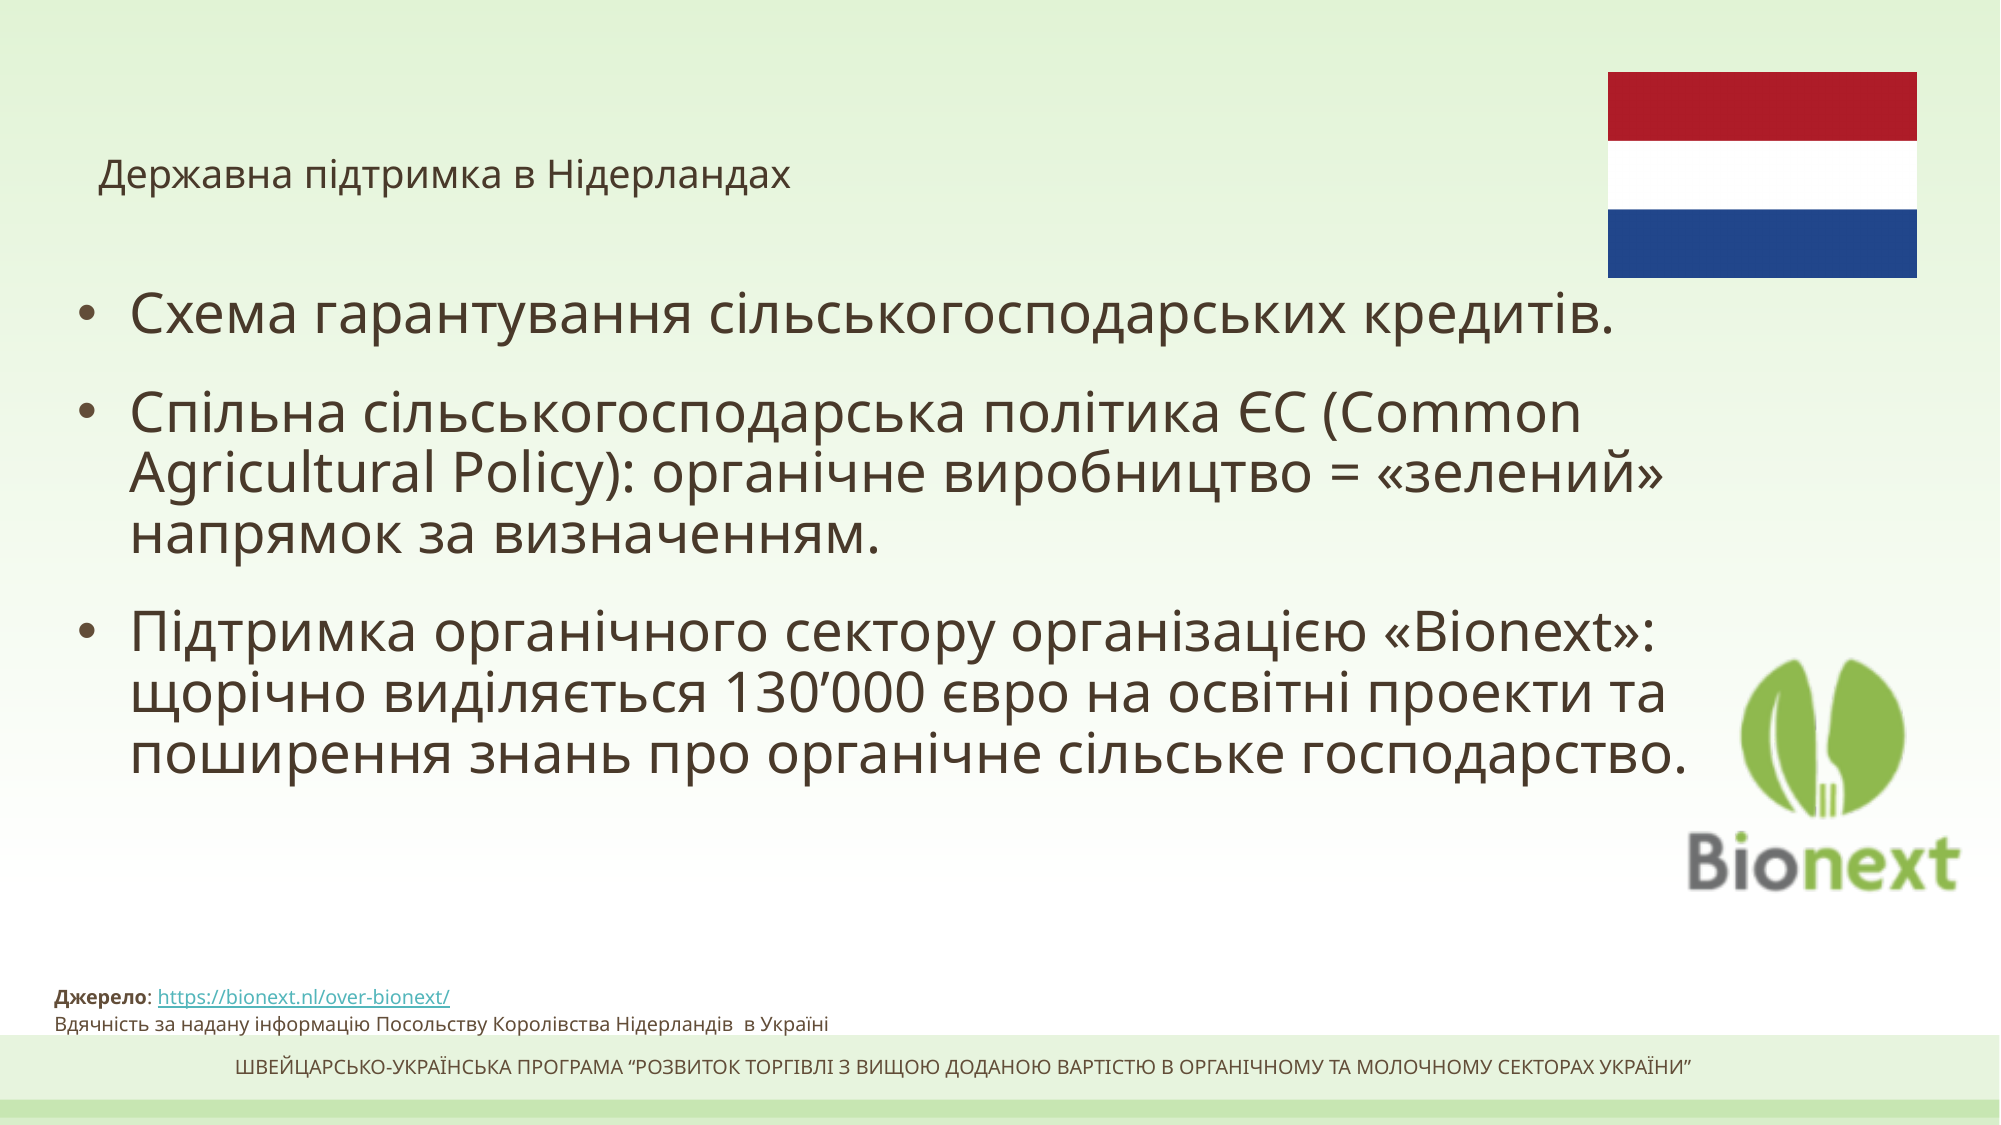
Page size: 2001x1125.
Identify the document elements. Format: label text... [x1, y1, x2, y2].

footer ШВЕЙЦАРСЬКО-УКРАЇНСЬКА ПРОГРАМА “РОЗВИТОК ТОРГІВЛІ З ВИЩОЮ ДОДАНОЮ ВАРТІСТЮ В ОРГАНІЧНОМУ ТА МОЛОЧНОМУ СЕКТОРАХ УКРАЇНИ” [219, 1048, 1780, 1084]
list Схема гарантування сільськогосподарських кредитів. Спільна сільськогосподарська політика ЄС (Common Agricultural Policy): органічне виробництво = «зелений» напрямок за визначенням. Підтримка органічного сектору організацією «Bionext»: щорічно виділяється 130’000 євро на освітні проекти та поширення знань про органічне сільське господарство. [39, 277, 1795, 979]
text_box Джерело: https://bionext.nl/over-bionext/ Вдячність за надану інформацію Посольству Королівства Нідерландів в Україні [39, 977, 1705, 1043]
title Державна підтримка в Нідерландах [83, 146, 1602, 253]
picture [1668, 611, 1977, 931]
picture [1608, 72, 1917, 279]
